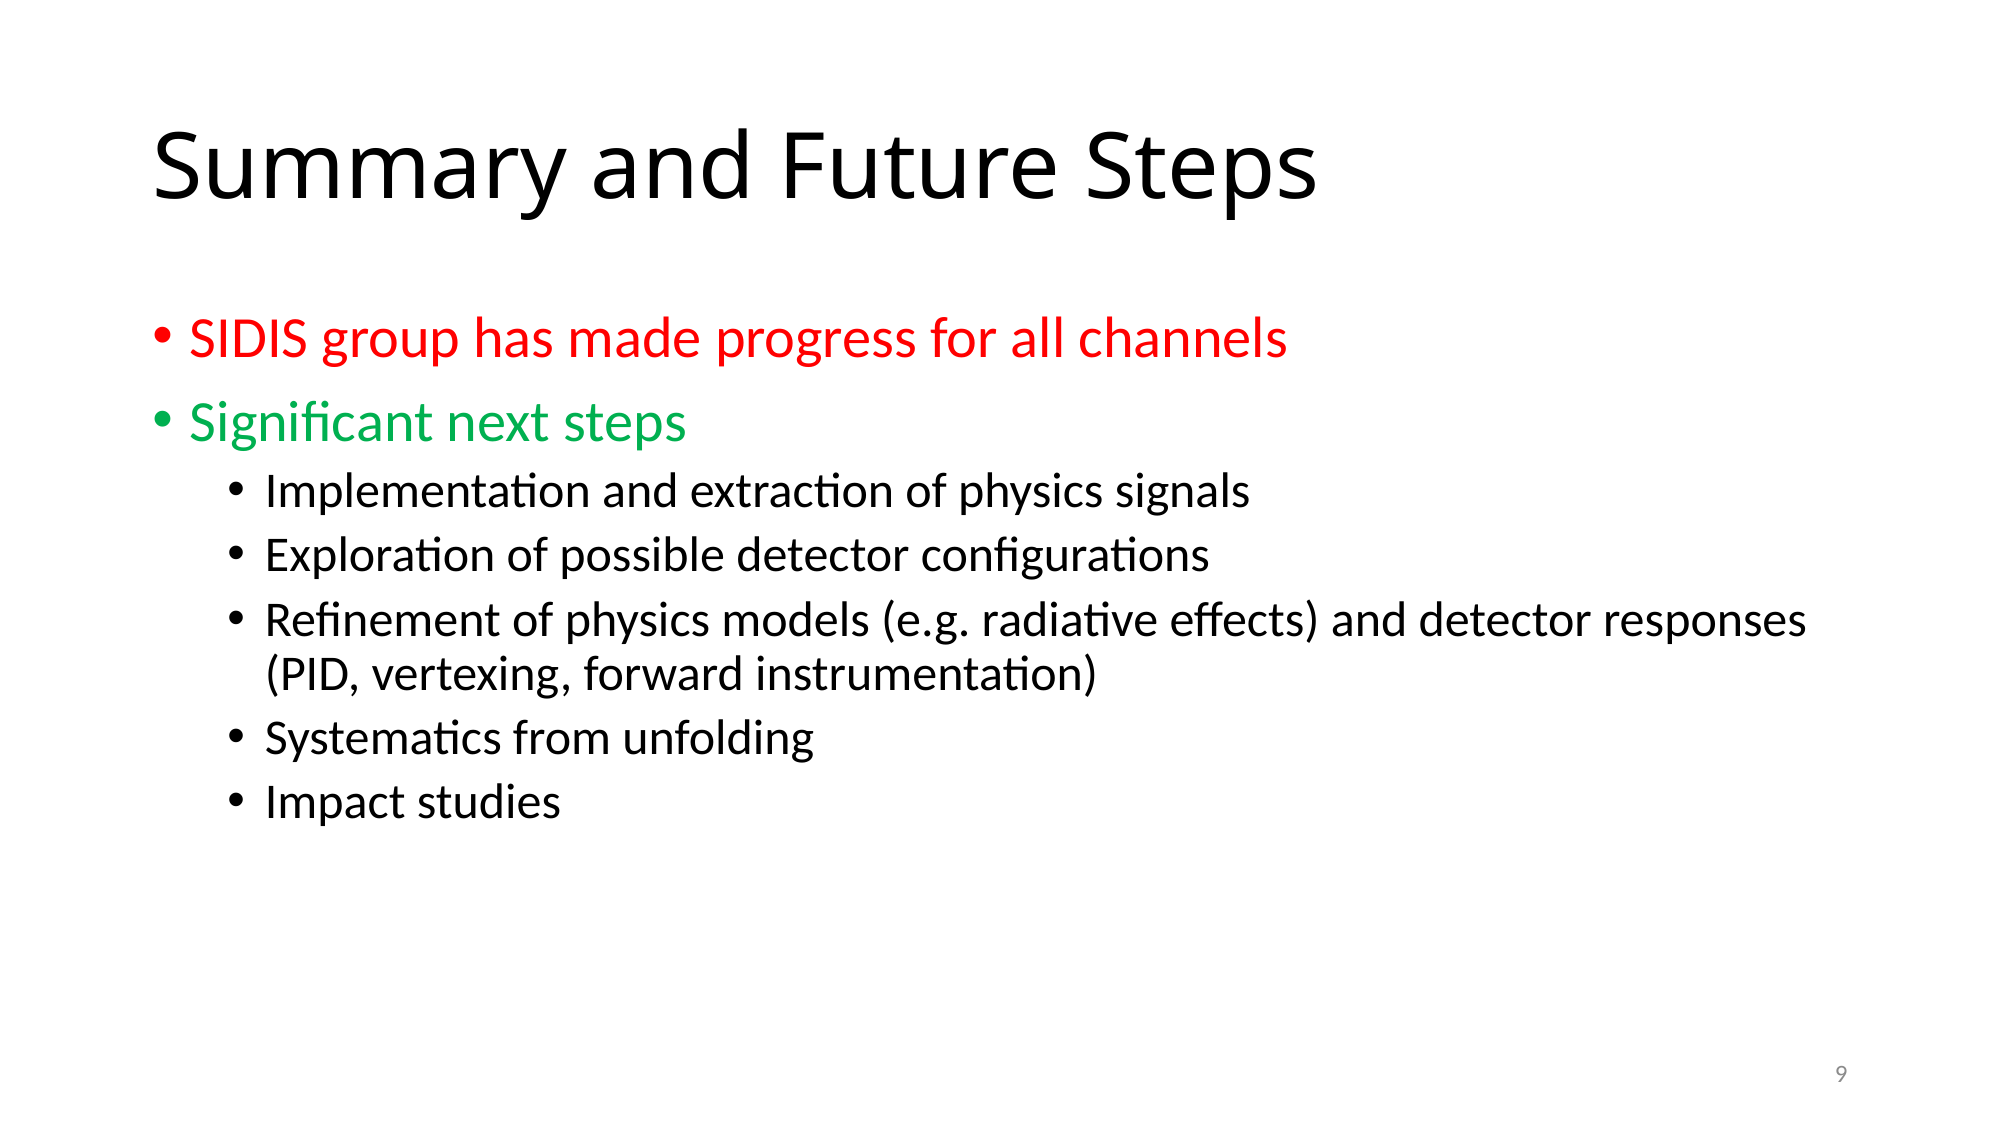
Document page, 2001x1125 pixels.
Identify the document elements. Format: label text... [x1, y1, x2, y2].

title Summary and Future Steps [137, 59, 1863, 278]
slide_number 9 [1412, 1042, 1863, 1103]
list SIDIS group has made progress for all channels Significant next steps Implementation and extraction of physics signals Exploration of possible detector configurations Refinement of physics models (e.g. radiative effects) and detector responses (PID, vertexing, forward instrumentation) Systematics from unfolding Impact studies [137, 299, 1863, 1014]
